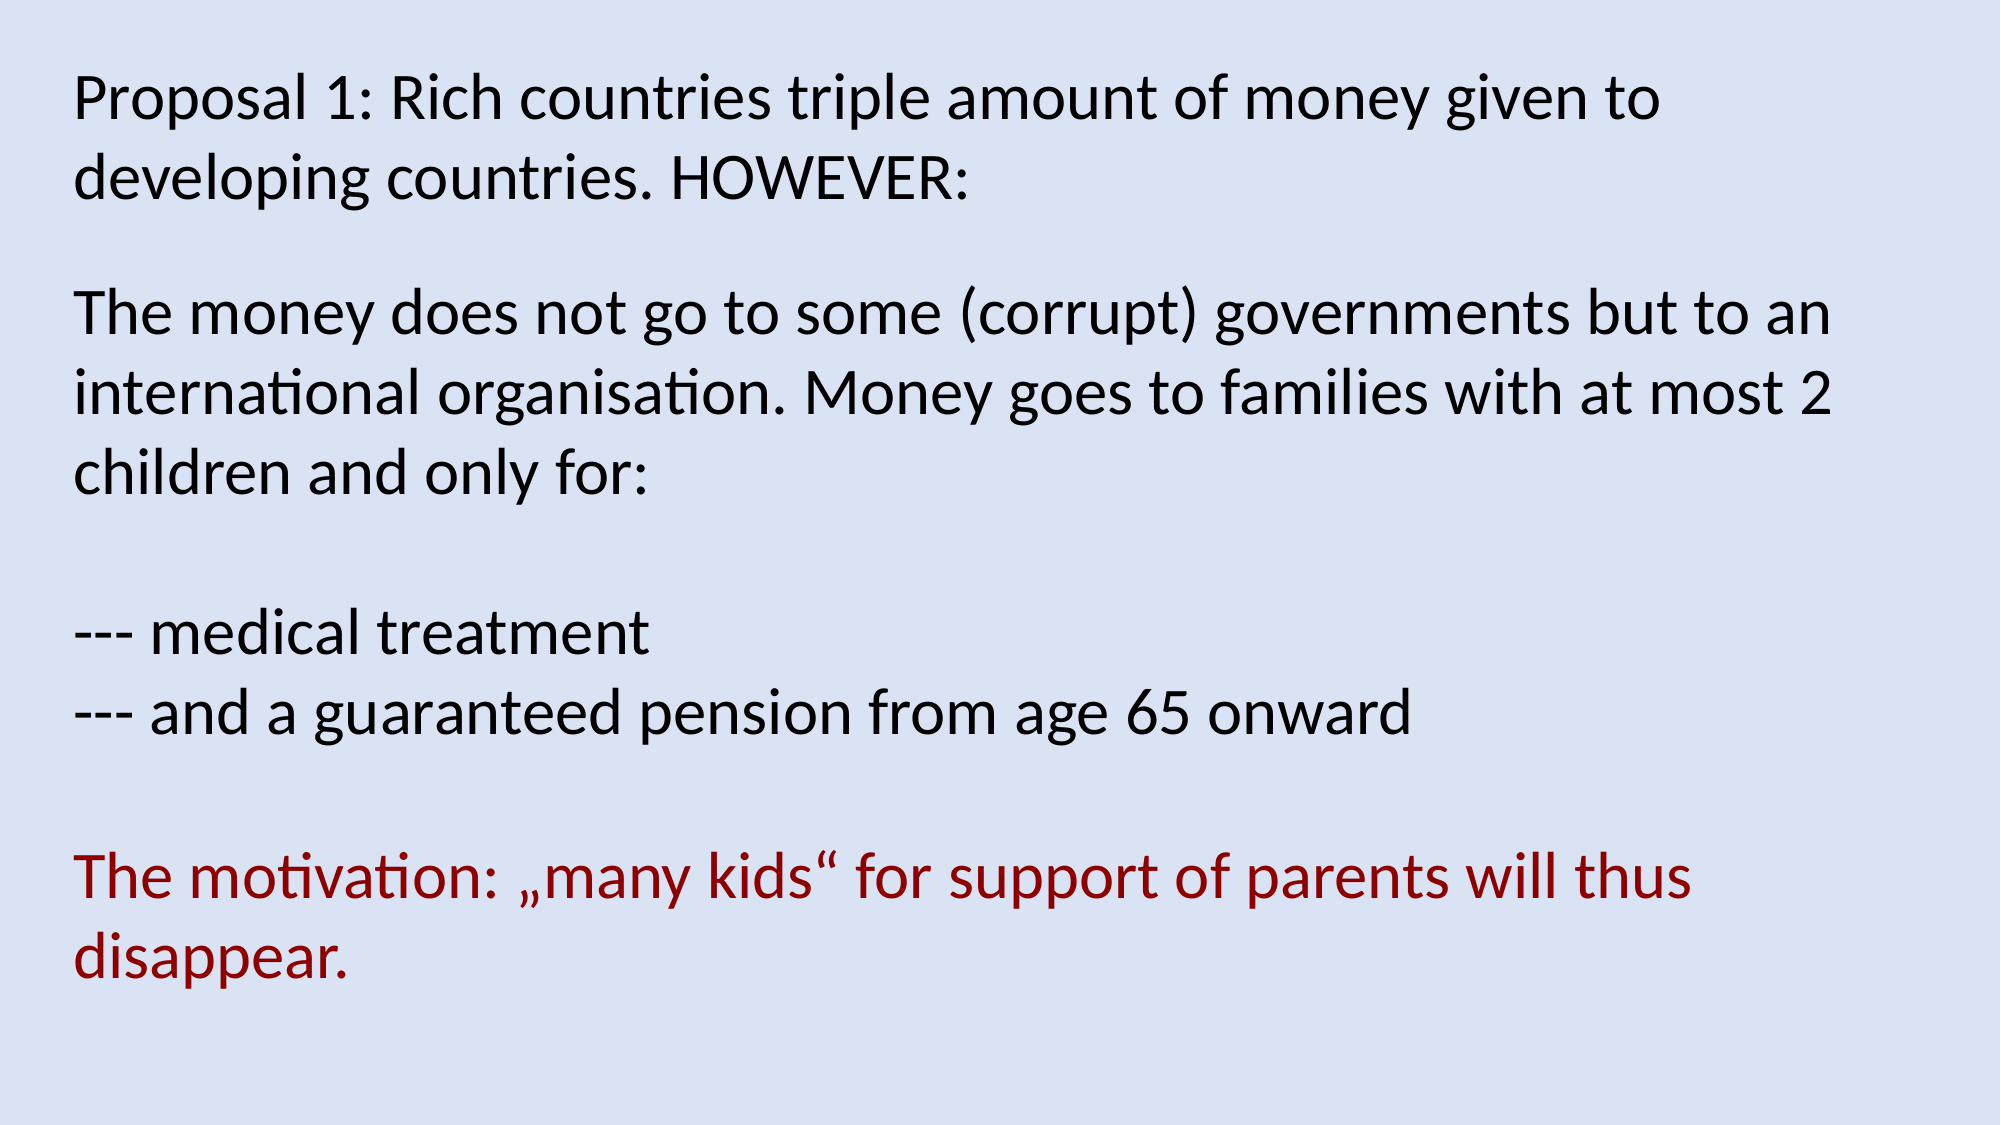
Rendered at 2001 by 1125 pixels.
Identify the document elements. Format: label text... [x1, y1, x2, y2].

text_box The motivation: „many kids“ for support of parents will thus disappear. [58, 824, 1967, 1000]
text_box Proposal 1: Rich countries triple amount of money given to developing countries. HOWEVER: [58, 45, 1778, 221]
text_box The money does not go to some (corrupt) governments but to an international organisation. Money goes to families with at most 2 children and only for: --- medical treatment --- and a guaranteed pension from age 65 onward [58, 260, 1931, 755]
